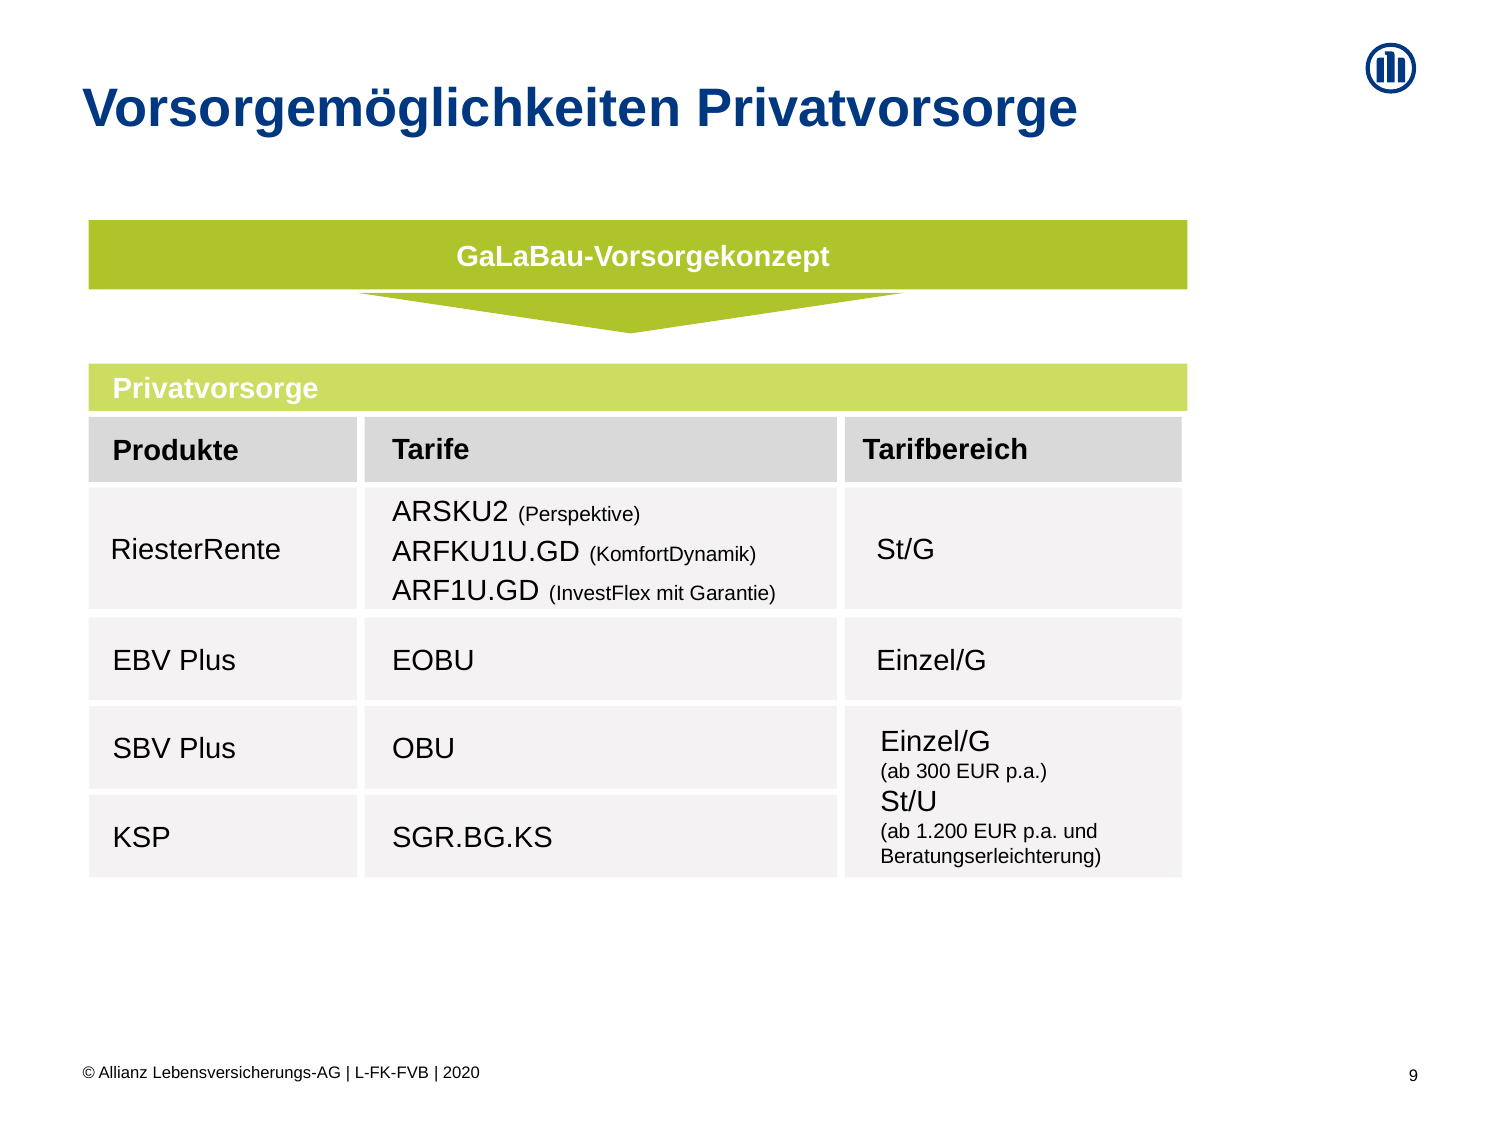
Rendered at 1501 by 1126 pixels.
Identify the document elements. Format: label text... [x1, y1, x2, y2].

text_box [88, 706, 358, 789]
text_box OBU [392, 729, 692, 765]
text_box ARSKU2 (Perspektive) ARFKU1U.GD (KomfortDynamik) ARF1U.GD (InvestFlex mit Garantie) [392, 487, 837, 608]
text_box [357, 292, 905, 334]
text_box [364, 487, 837, 609]
text_box KSP [112, 818, 314, 854]
text_box Produkte [112, 431, 337, 467]
text_box EOBU [392, 641, 786, 677]
slide_number 9 [1352, 1065, 1419, 1126]
text_box RiesterRente [110, 530, 335, 566]
text_box SGR.BG.KS [392, 818, 763, 854]
text_box [88, 617, 357, 701]
text_box [364, 706, 837, 789]
footer © Allianz Lebensversicherungs-AG | L-FK-FVB | 2020 [82, 1061, 753, 1083]
text_box [844, 487, 1182, 609]
text_box GaLaBau-Vorsorgekonzept [88, 220, 1188, 290]
title Vorsorgemöglichkeiten Privatvorsorge [82, 42, 1209, 169]
text_box [364, 416, 837, 482]
text_box [88, 794, 358, 878]
text_box [844, 706, 1182, 878]
text_box Tarifbereich [862, 430, 1147, 466]
text_box [844, 617, 1182, 701]
text_box Einzel/G (ab 300 EUR p.a.) St/U (ab 1.200 EUR p.a. und Beratungserleichterung) [880, 717, 1188, 868]
text_box [88, 363, 1188, 411]
text_box [844, 416, 1182, 482]
text_box [88, 487, 357, 609]
text_box [88, 416, 357, 482]
text_box [364, 794, 838, 878]
text_box [364, 617, 837, 701]
text_box Privatvorsorge [112, 369, 1152, 405]
text_box St/G [876, 530, 1143, 566]
text_box Einzel/G [876, 641, 1149, 677]
text_box EBV Plus [112, 641, 314, 677]
text_box SBV Plus [112, 729, 337, 765]
text_box Tarife [392, 430, 735, 466]
